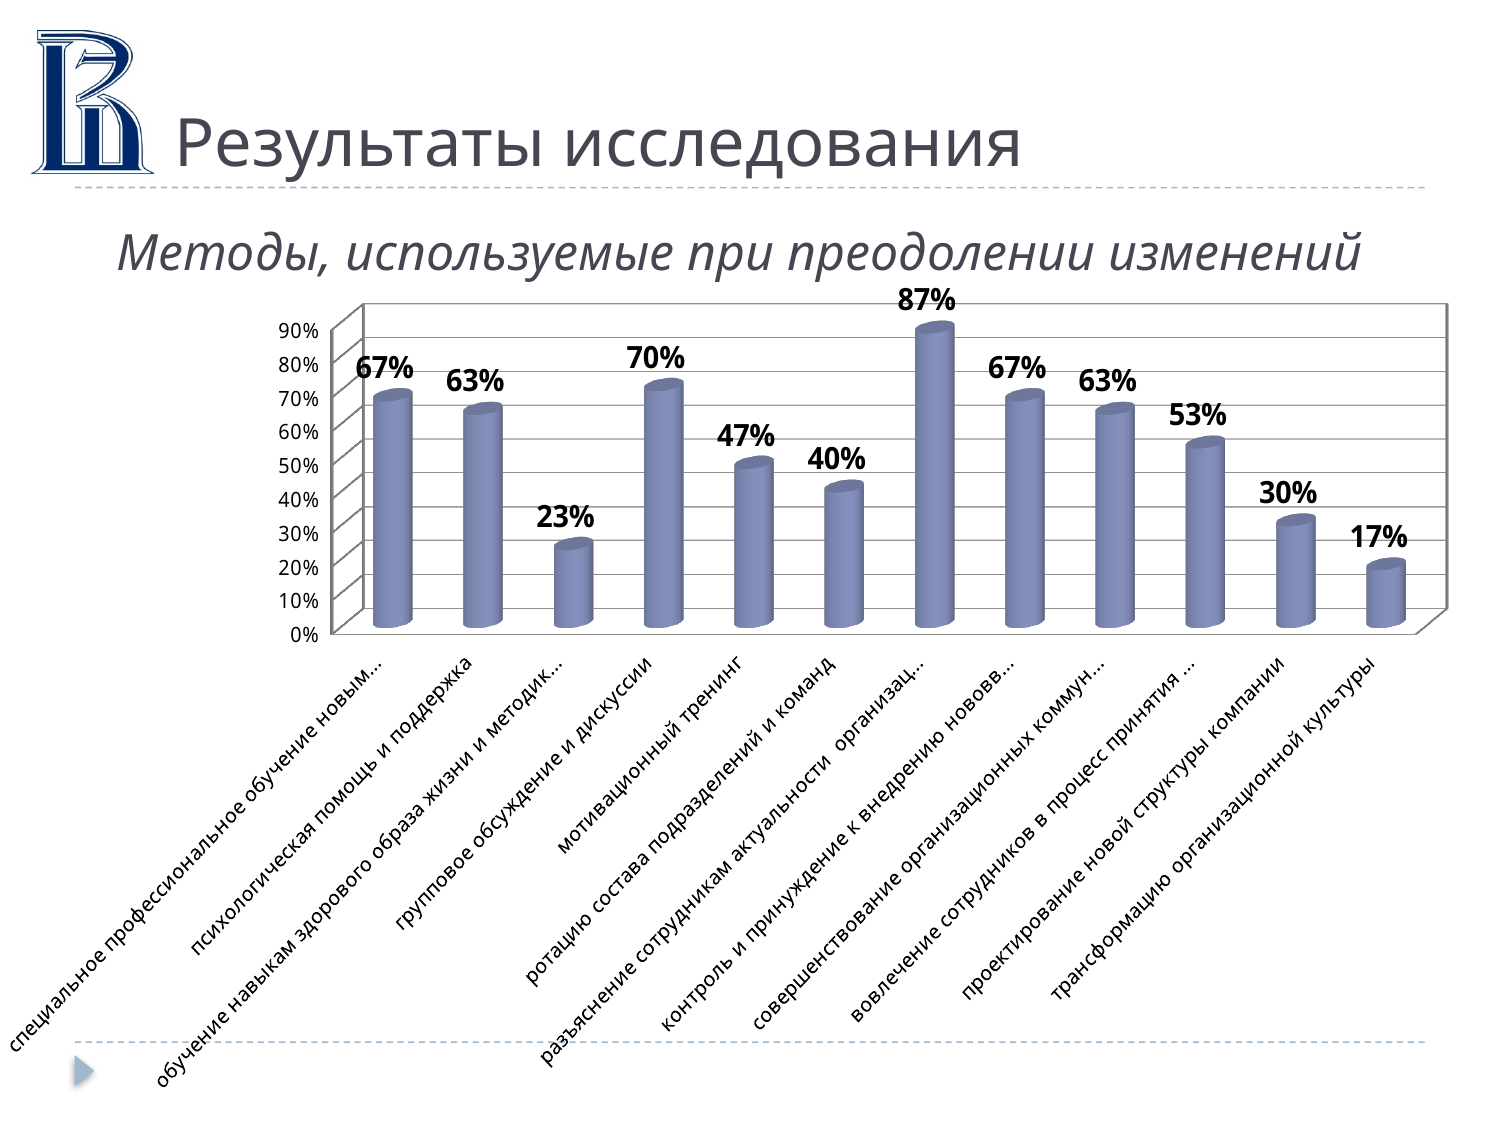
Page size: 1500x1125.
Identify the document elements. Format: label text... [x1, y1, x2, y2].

title Методы, используемые при преодолении изменений [64, 208, 1415, 278]
text_box Результаты исследования [159, 24, 1425, 188]
picture [29, 30, 160, 181]
chart [0, 278, 1500, 1095]
